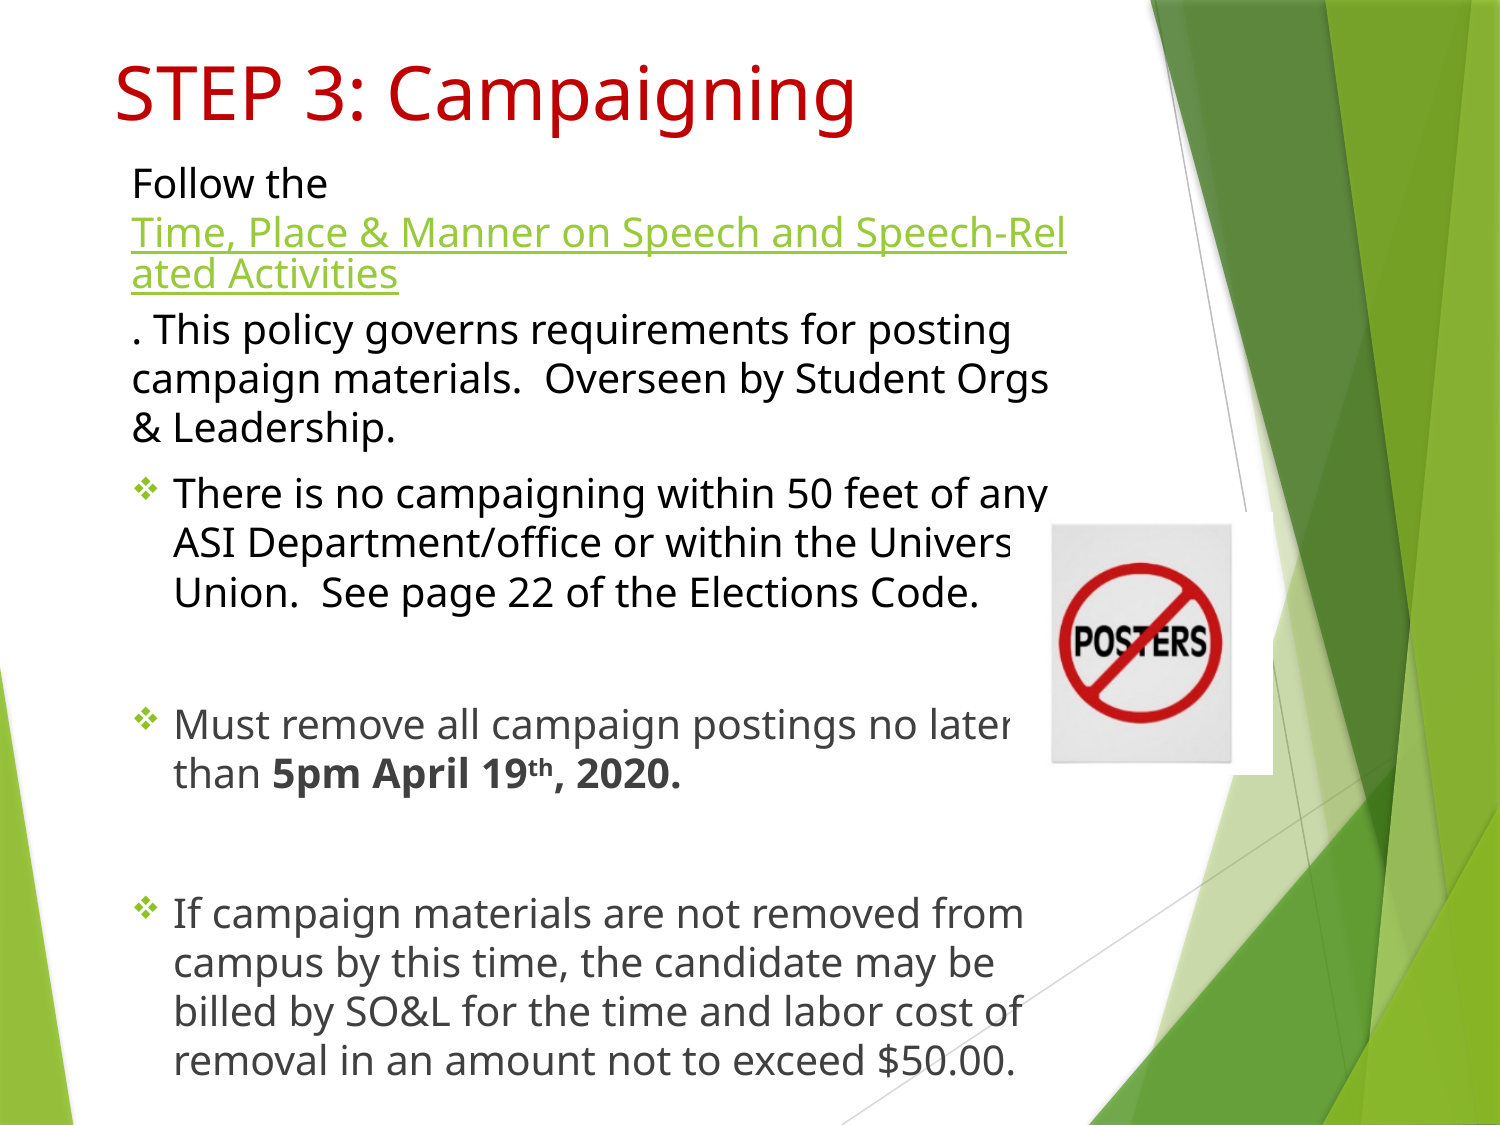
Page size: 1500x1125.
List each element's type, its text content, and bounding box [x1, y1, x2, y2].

title STEP 3: Campaigning [99, 38, 1142, 255]
picture [1009, 511, 1273, 776]
list Follow the Time, Place & Manner on Speech and Speech-Related Activities. This policy governs requirements for posting campaign materials. Overseen by Student Orgs & Leadership. There is no campaigning within 50 feet of any ASI Department/office or within the University Union. See page 22 of the Elections Code. Must remove all campaign postings no later than 5pm April 19th, 2020. If campaign materials are not removed from campus by this time, the candidate may be billed by SO&L for the time and labor cost of removal in an amount not to exceed $50.00. [50, 149, 1100, 1063]
